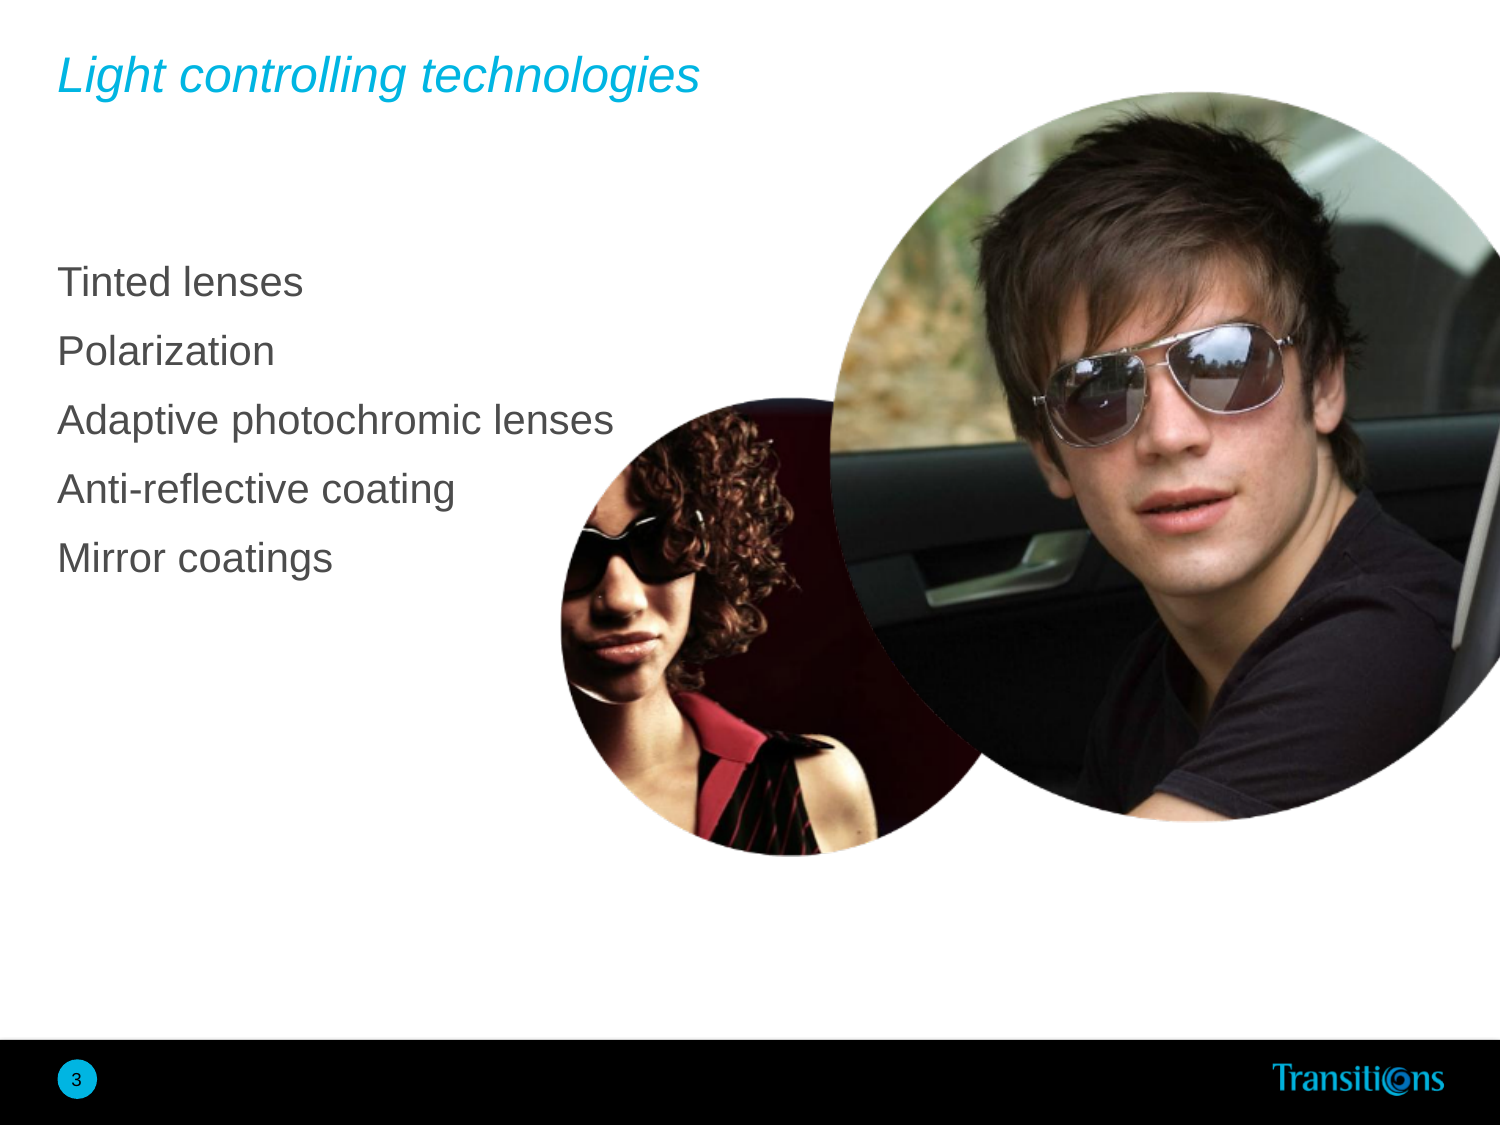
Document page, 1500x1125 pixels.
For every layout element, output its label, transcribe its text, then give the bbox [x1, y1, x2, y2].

slide_number 3 [40, 1049, 113, 1110]
picture [560, 91, 1500, 858]
list Tinted lenses Polarization Adaptive photochromic lenses Anti-reflective coating Mirror coatings [56, 247, 1445, 991]
picture [1370, 1074, 1374, 1088]
picture [1271, 1062, 1445, 1097]
title Light controlling technologies [56, 38, 1445, 111]
